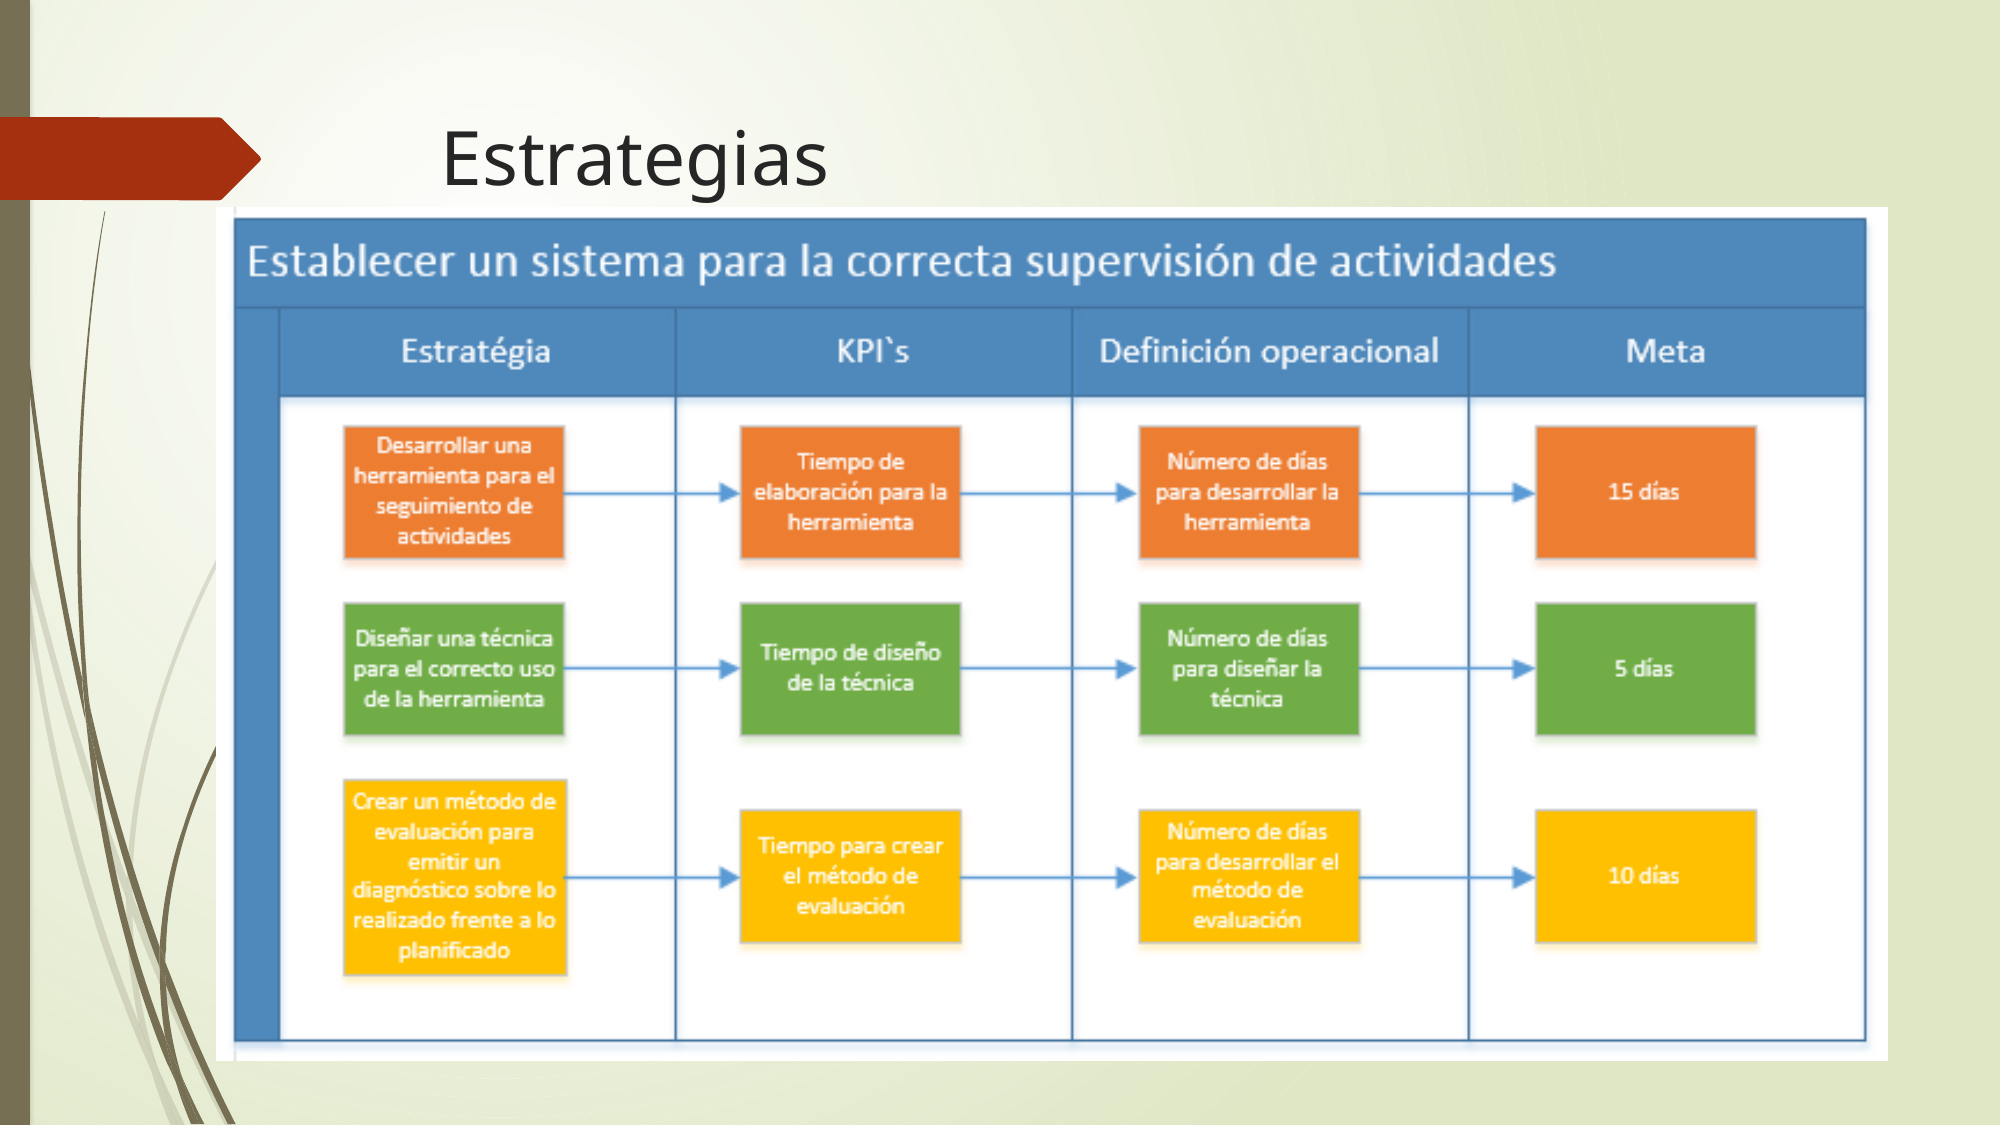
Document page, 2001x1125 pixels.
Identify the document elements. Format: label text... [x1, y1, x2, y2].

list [215, 207, 1888, 1062]
title Estrategias [425, 102, 1888, 207]
